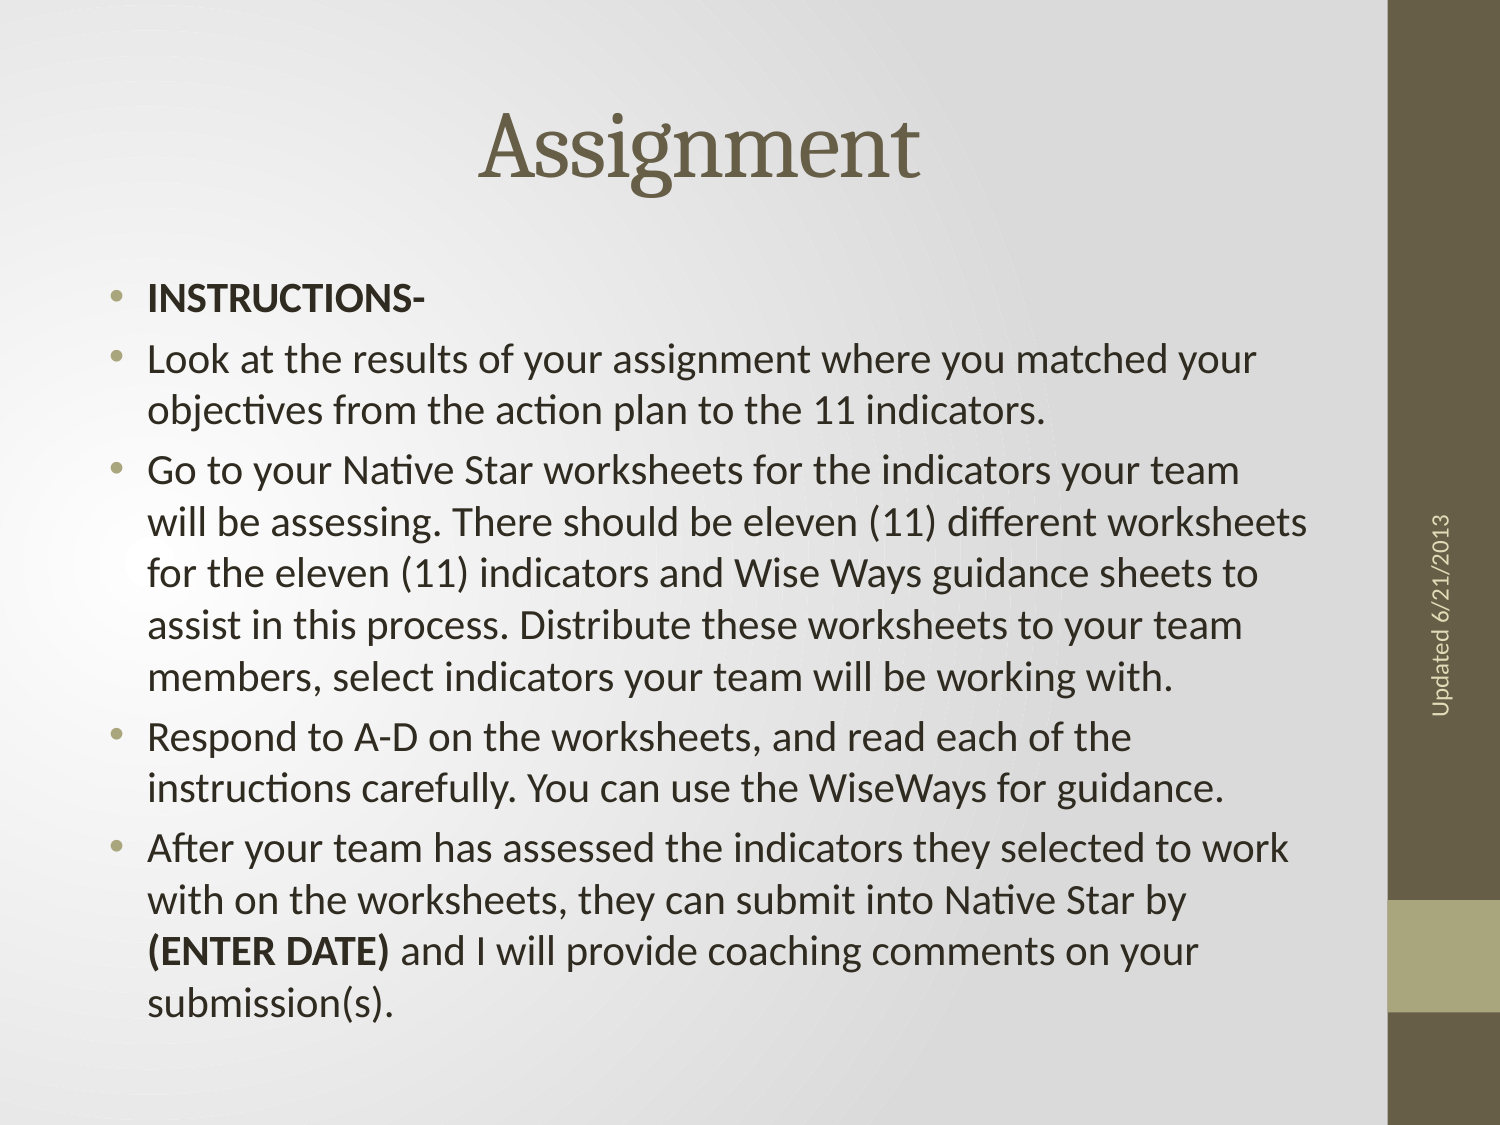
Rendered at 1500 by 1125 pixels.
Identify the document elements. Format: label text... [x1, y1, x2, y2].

title Assignment [75, 45, 1325, 233]
footer Updated 6/21/2013 [1408, 500, 1469, 889]
list INSTRUCTIONS- Look at the results of your assignment where you matched your objectives from the action plan to the 11 indicators. Go to your Native Star worksheets for the indicators your team will be assessing. There should be eleven (11) different worksheets for the eleven (11) indicators and Wise Ways guidance sheets to assist in this process. Distribute these worksheets to your team members, select indicators your team will be working with. Respond to A-D on the worksheets, and read each of the instructions carefully. You can use the WiseWays for guidance. After your team has assessed the indicators they selected to work with on the worksheets, they can submit into Native Star by (ENTER DATE) and I will provide coaching comments on your submission(s). [75, 262, 1325, 1050]
